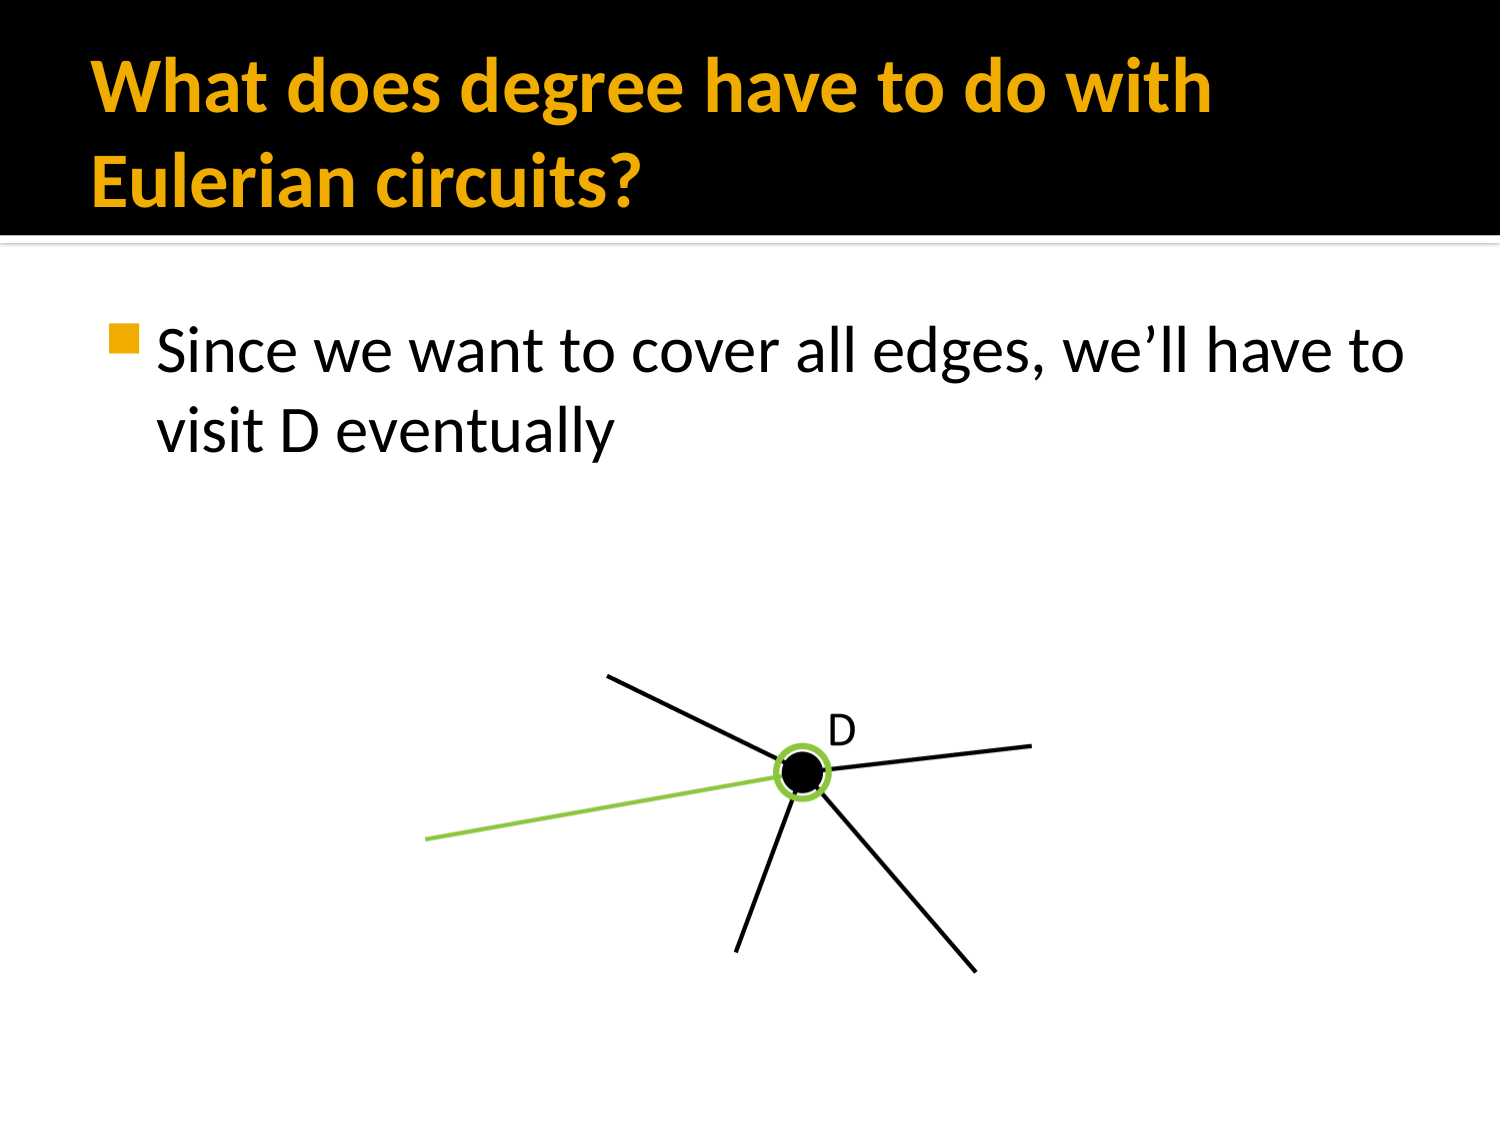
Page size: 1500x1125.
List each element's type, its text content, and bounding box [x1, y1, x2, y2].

list Since we want to cover all edges, we’ll have to visit D eventually [75, 291, 1425, 1050]
picture [424, 674, 1032, 974]
title What does degree have to do with Eulerian circuits? [75, 25, 1425, 231]
